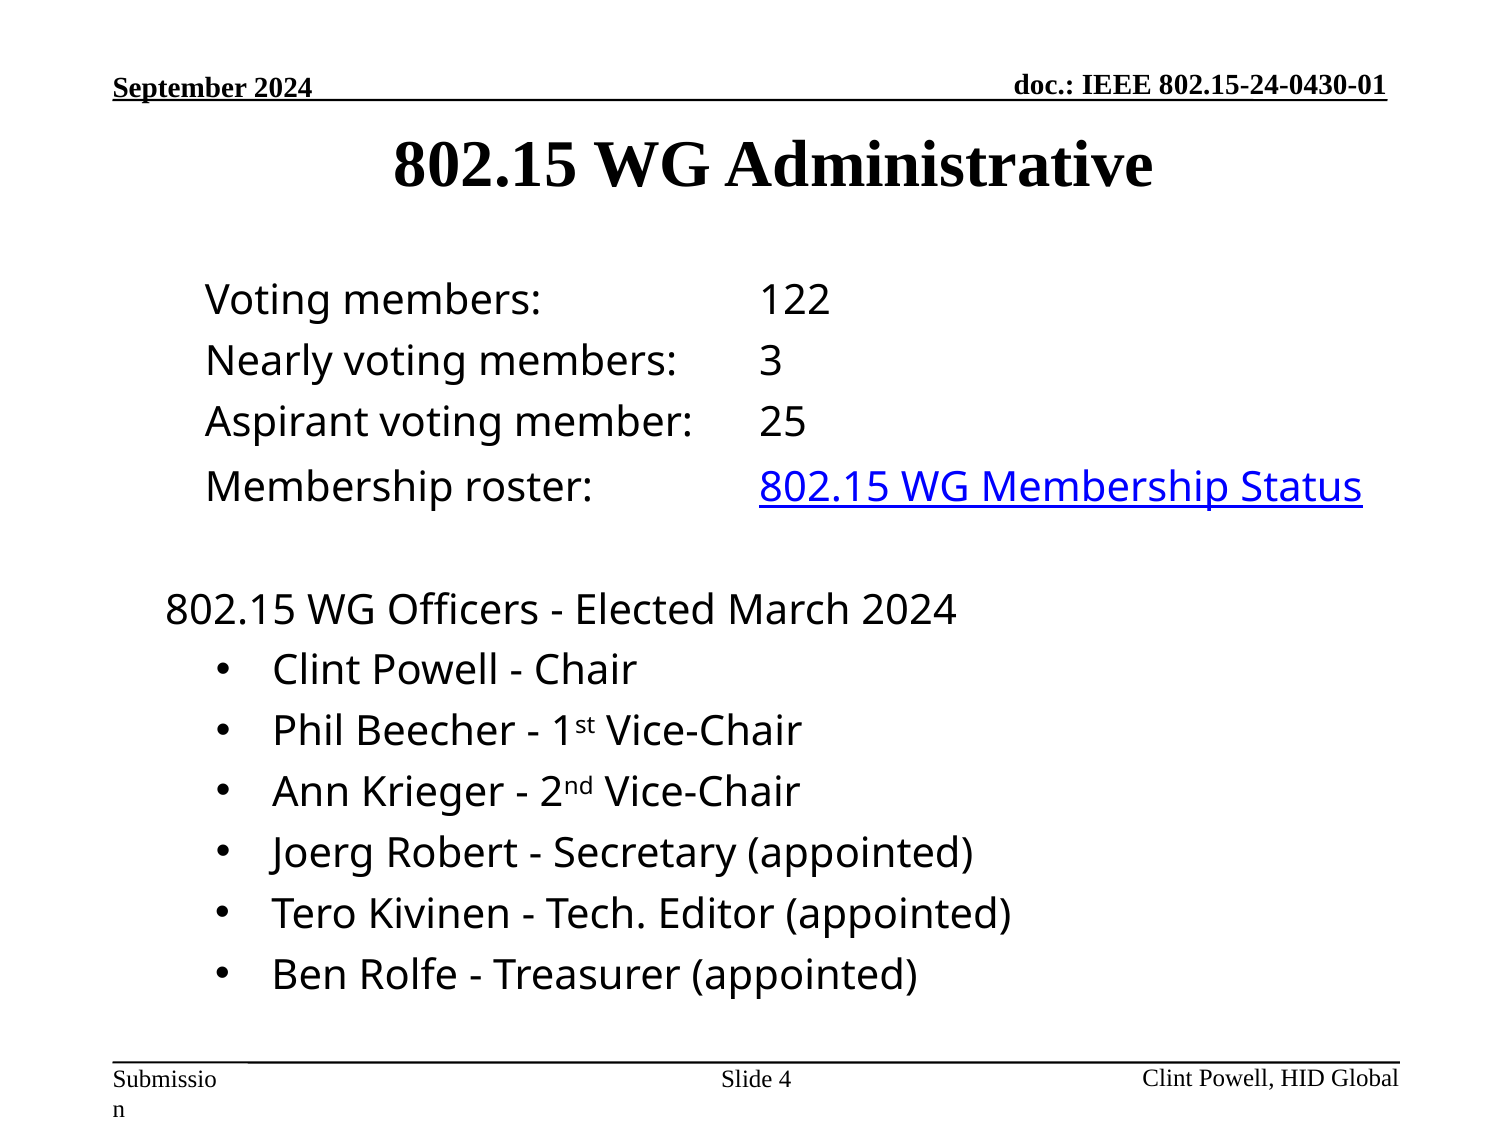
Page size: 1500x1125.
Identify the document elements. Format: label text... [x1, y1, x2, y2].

slide_number Slide 4 [712, 1062, 800, 1093]
text_box 802.15 WG Administrative [112, 97, 1438, 222]
text_box [1187, 73, 1218, 97]
text_box Voting members: 122 Nearly voting members: 3 Aspirant voting member: 25 Membership roster: 802.15 WG Membership Status 802.15 WG Officers - Elected March 2024 Clint Powell - Chair Phil Beecher - 1st Vice-Chair Ann Krieger - 2nd Vice-Chair Joerg Robert - Secretary (appointed) Tero Kivinen - Tech. Editor (appointed) Ben Rolfe - Treasurer (appointed) [50, 274, 1500, 1028]
